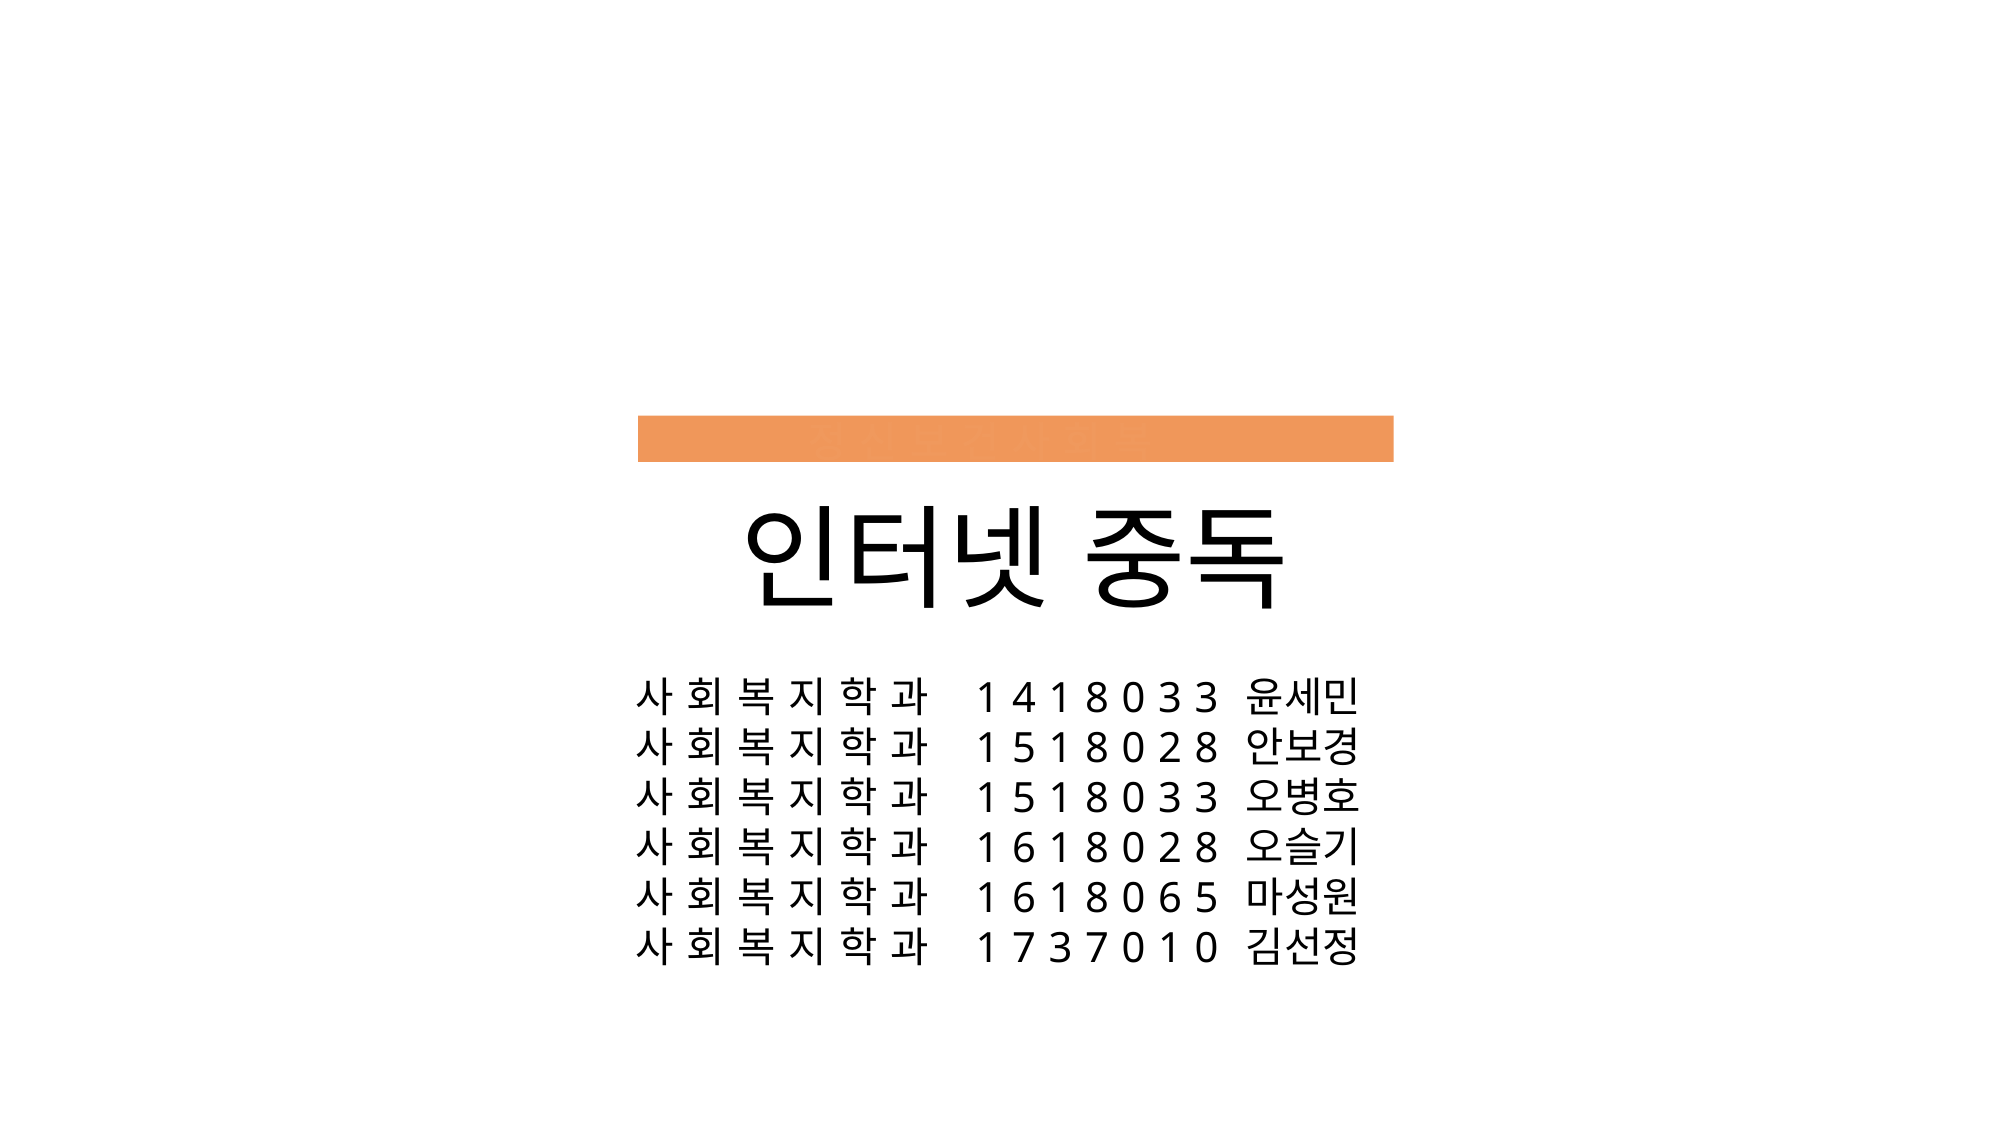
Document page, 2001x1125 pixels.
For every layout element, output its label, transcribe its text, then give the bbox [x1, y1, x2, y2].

text_box 인터넷 중독 [725, 479, 1336, 630]
text_box [1269, 415, 1395, 463]
text_box 윤세민 안보경 오병호 오슬기 마성원 김선정 [1209, 662, 1377, 978]
text_box 사회복지학과 1418033 사회복지학과 1518028 사회복지학과 1518033 사회복지학과 1618028 사회복지학과 1618065 사회복지학과 1737010 [620, 663, 1442, 1028]
text_box 정신보건사회복지론 [792, 407, 1269, 473]
text_box [637, 415, 792, 463]
